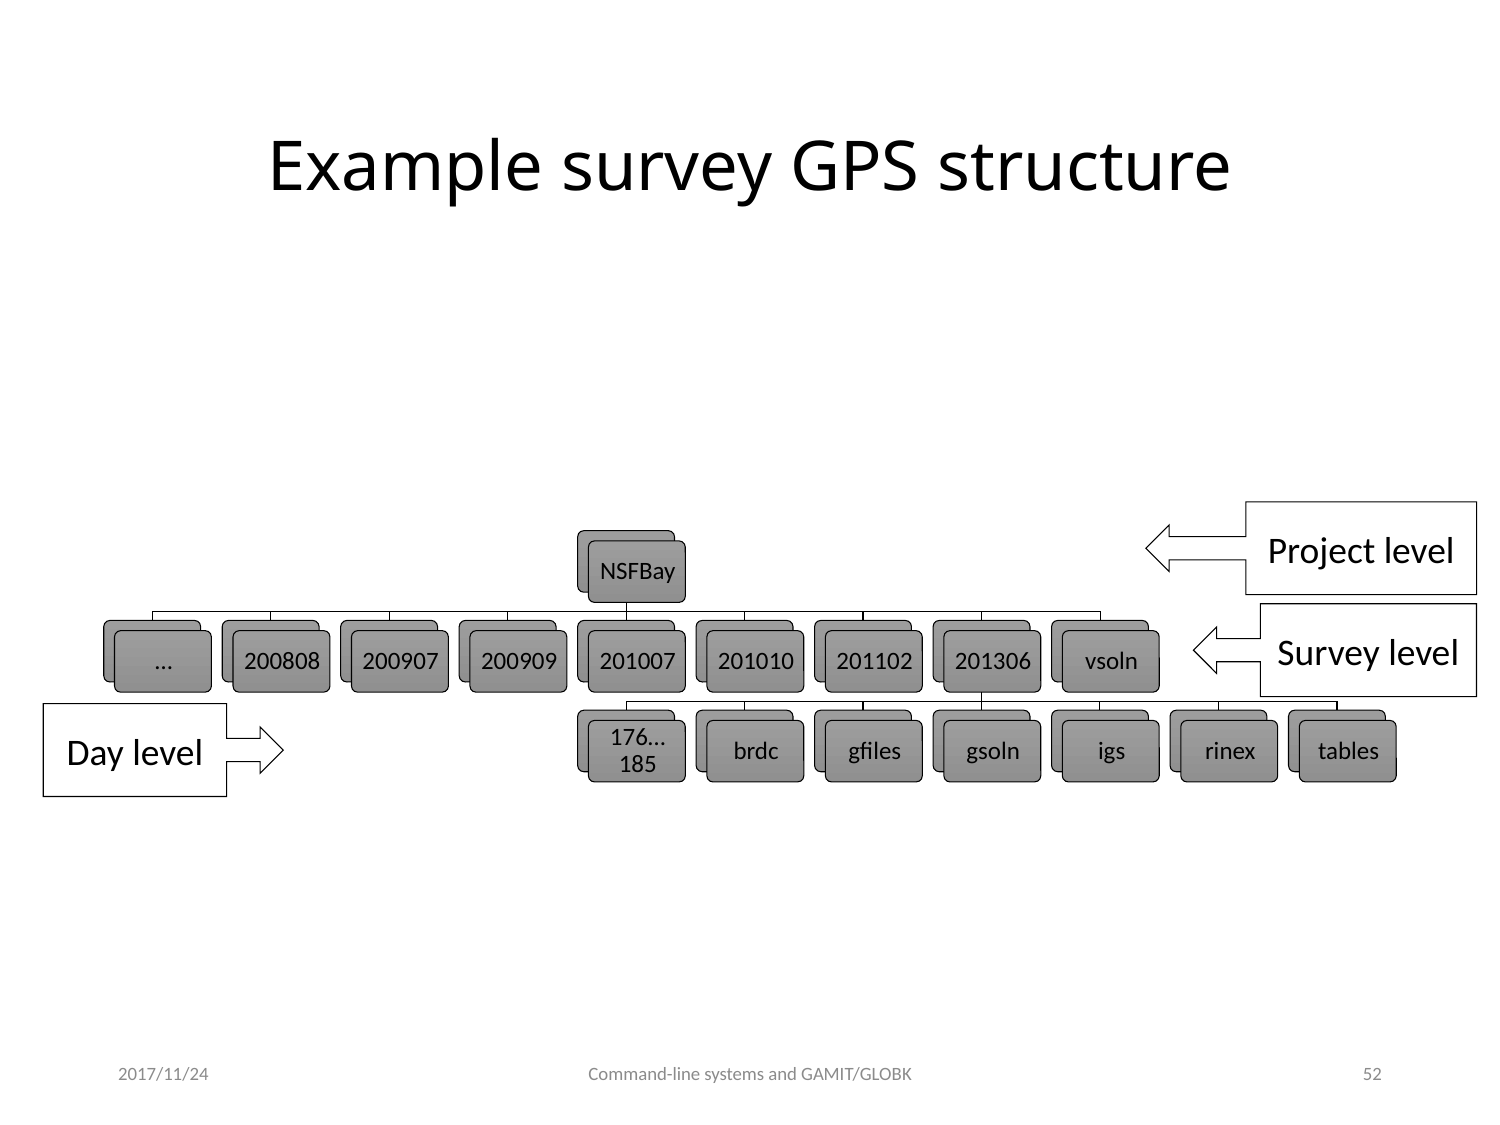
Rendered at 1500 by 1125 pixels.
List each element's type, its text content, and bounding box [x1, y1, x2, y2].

title Example survey GPS structure [103, 59, 1397, 278]
slide_number 51 [1059, 1042, 1397, 1103]
text_box Project level [1397, 501, 1478, 596]
text_box Day level [42, 703, 103, 798]
footer Command-line systems and GAMIT/GLOBK [496, 1042, 1004, 1103]
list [103, 299, 1397, 1014]
text_box Survey level [1397, 603, 1478, 698]
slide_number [103, 1042, 441, 1103]
